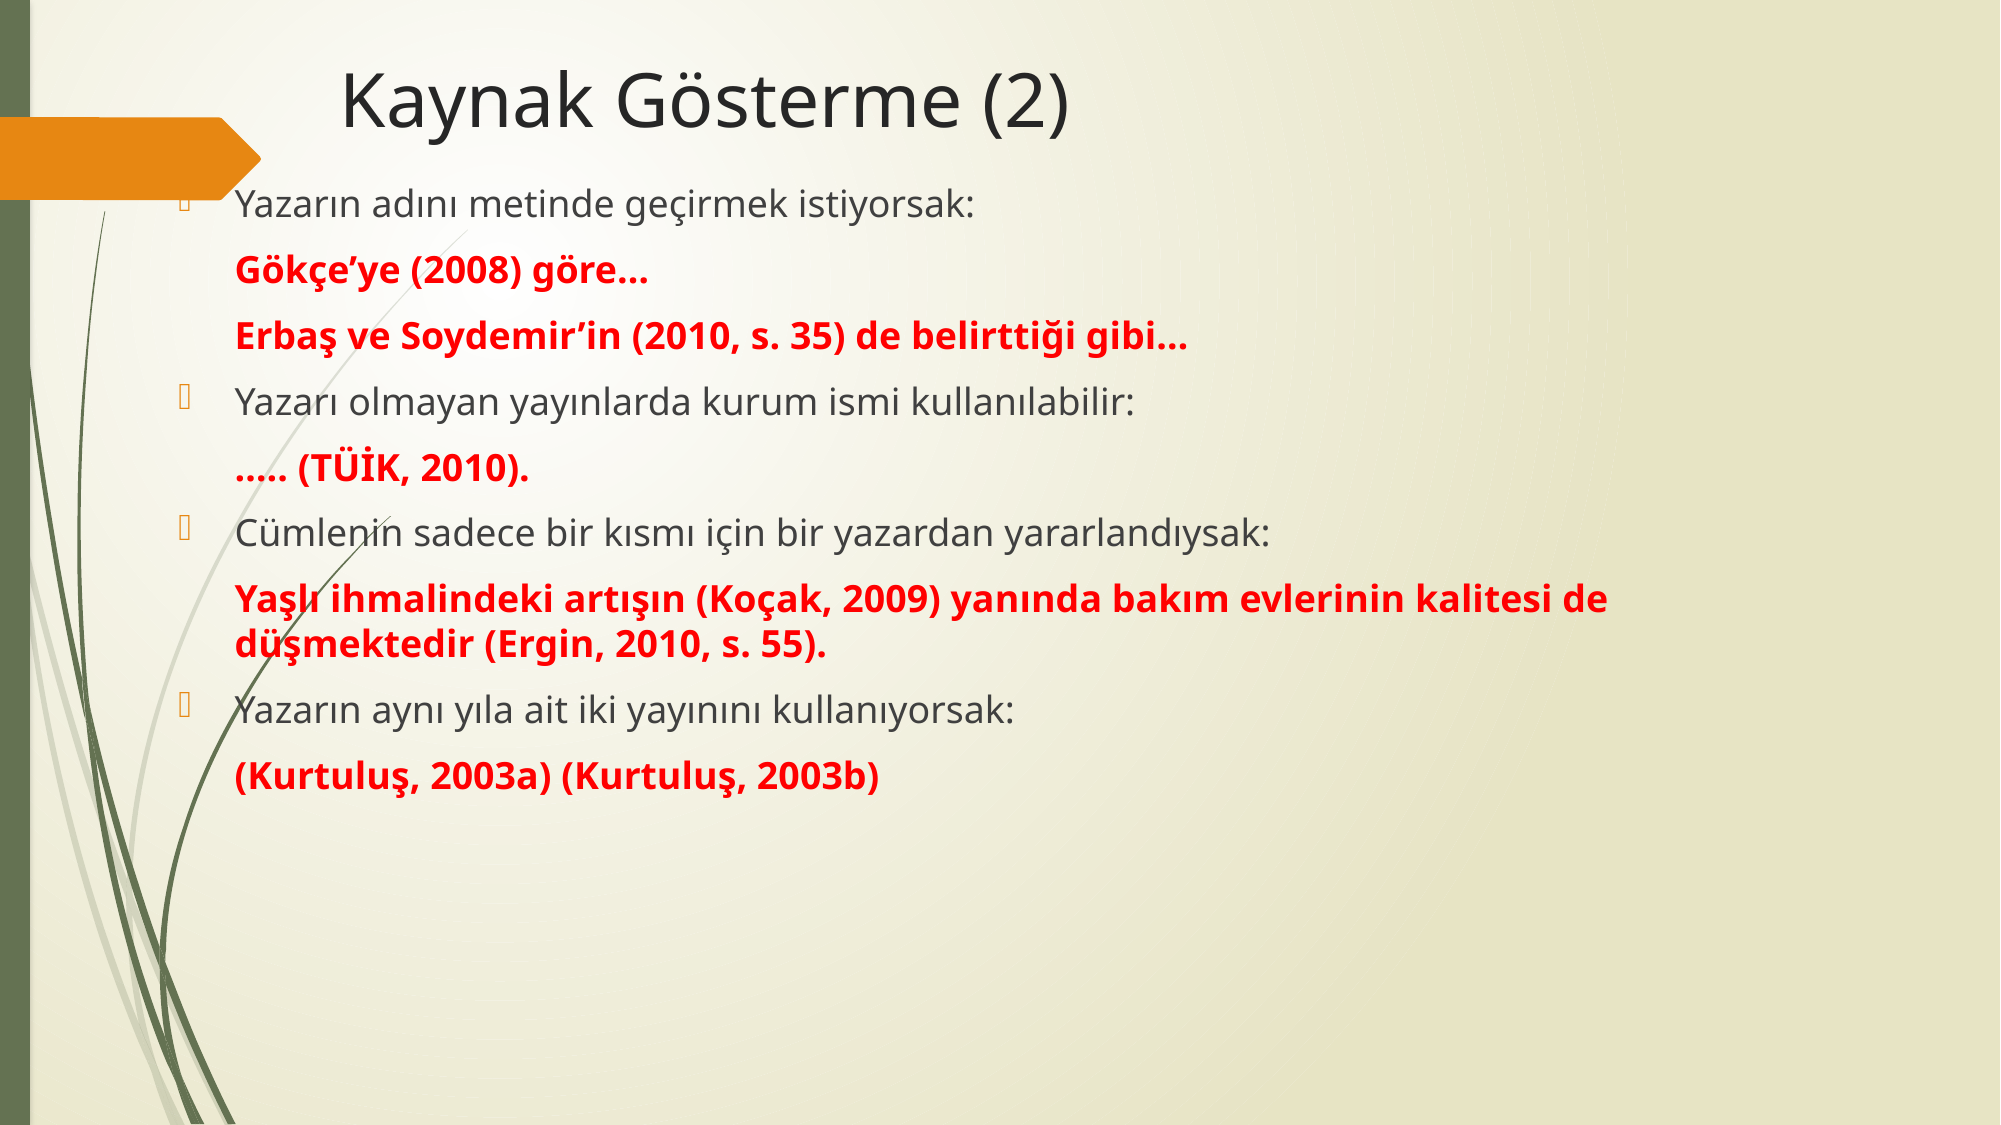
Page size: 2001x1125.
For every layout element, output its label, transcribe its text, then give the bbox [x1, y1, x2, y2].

title Kaynak Gösterme (2) [324, 45, 1675, 161]
list Yazarın adını metinde geçirmek istiyorsak: Gökçe’ye (2008) göre… Erbaş ve Soydemir’in (2010, s. 35) de belirttiği gibi… Yazarı olmayan yayınlarda kurum ismi kullanılabilir: ….. (TÜİK, 2010). Cümlenin sadece bir kısmı için bir yazardan yararlandıysak: Yaşlı ihmalindeki artışın (Koçak, 2009) yanında bakım evlerinin kalitesi de düşmektedir (Ergin, 2010, s. 55). Yazarın aynı yıla ait iki yayınını kullanıyorsak: (Kurtuluş, 2003a) (Kurtuluş, 2003b) [163, 172, 1854, 1035]
